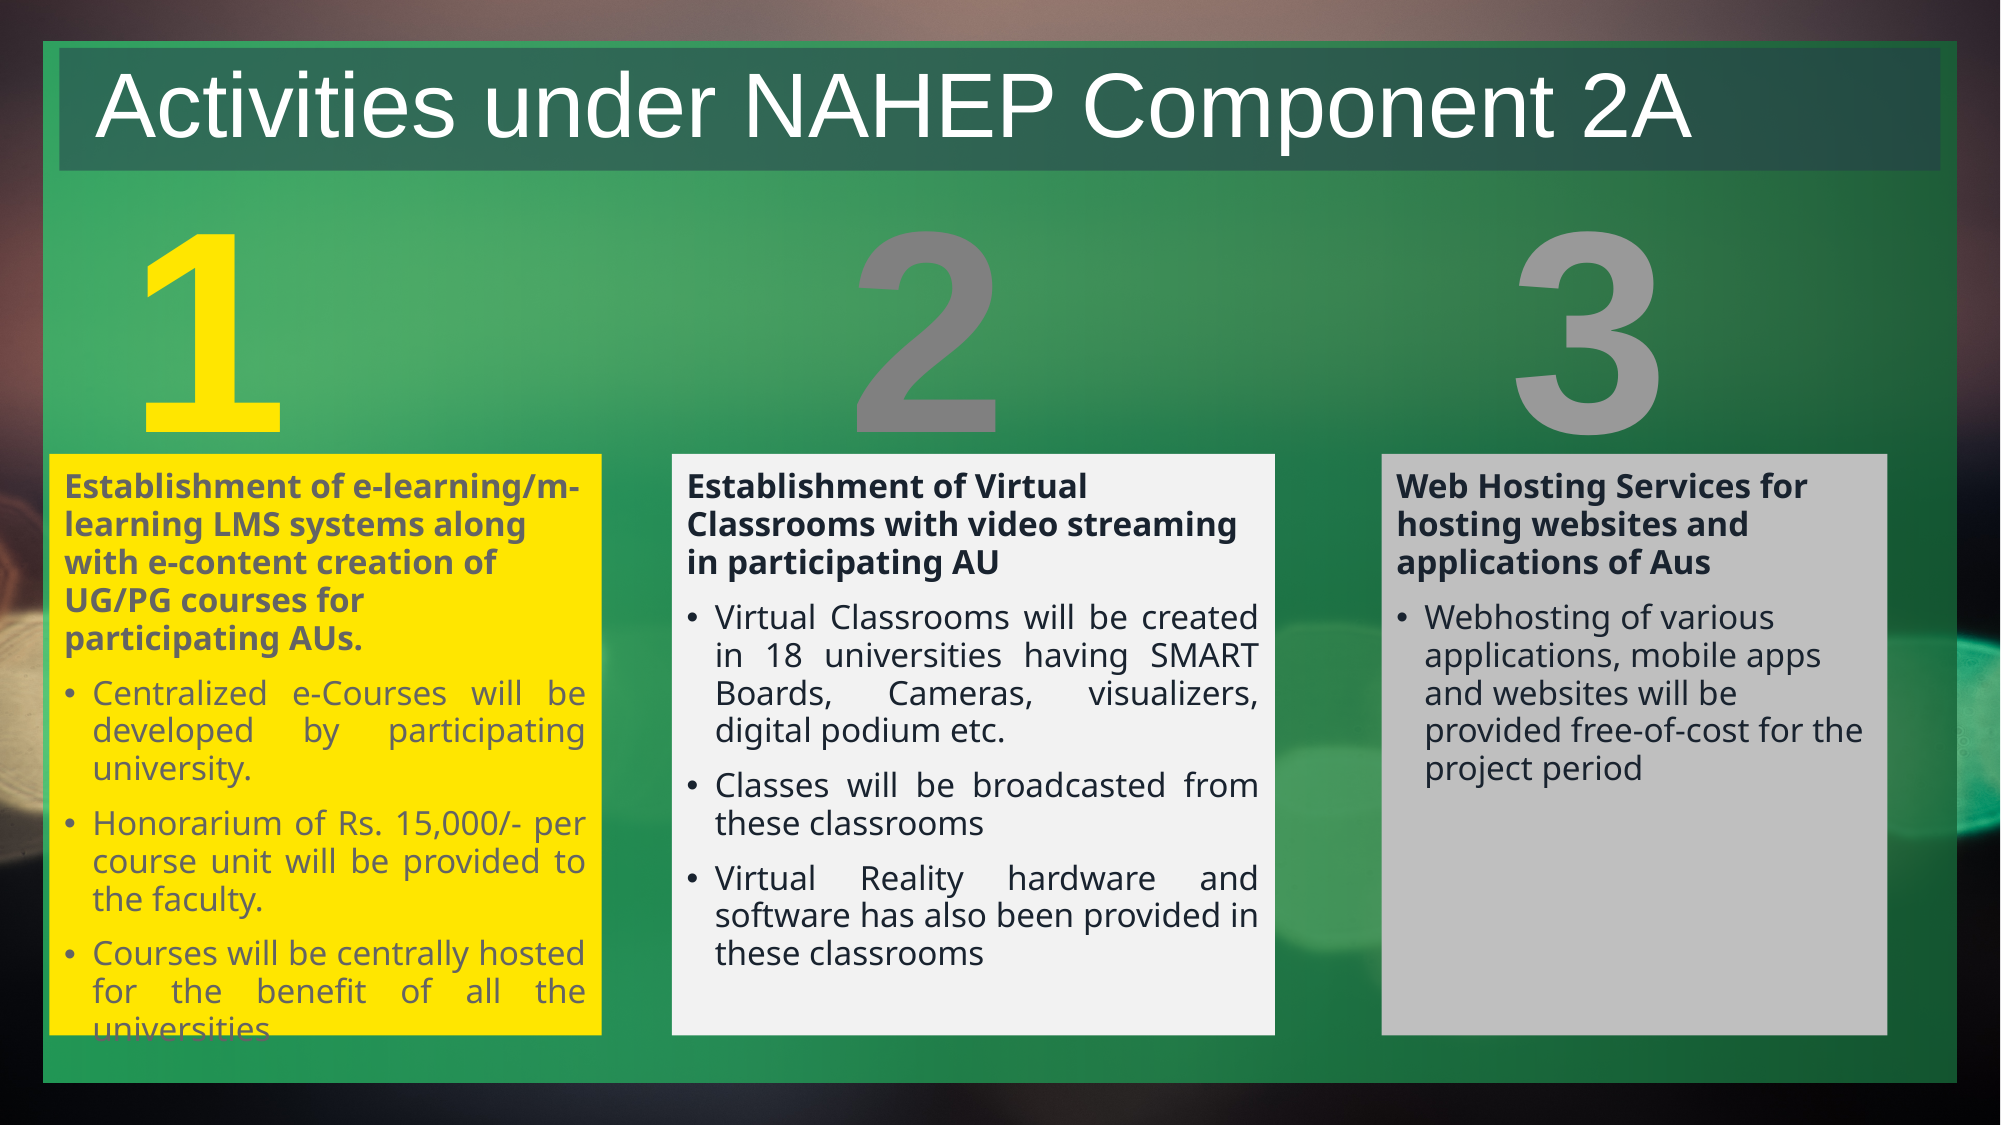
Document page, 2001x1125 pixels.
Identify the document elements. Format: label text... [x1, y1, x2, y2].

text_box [49, 191, 602, 1036]
picture [0, 0, 2001, 1125]
text_box [58, 47, 1942, 172]
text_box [671, 191, 1275, 1036]
title Activities under NAHEP Component 2A [80, 68, 1906, 165]
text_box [1381, 191, 1888, 1036]
